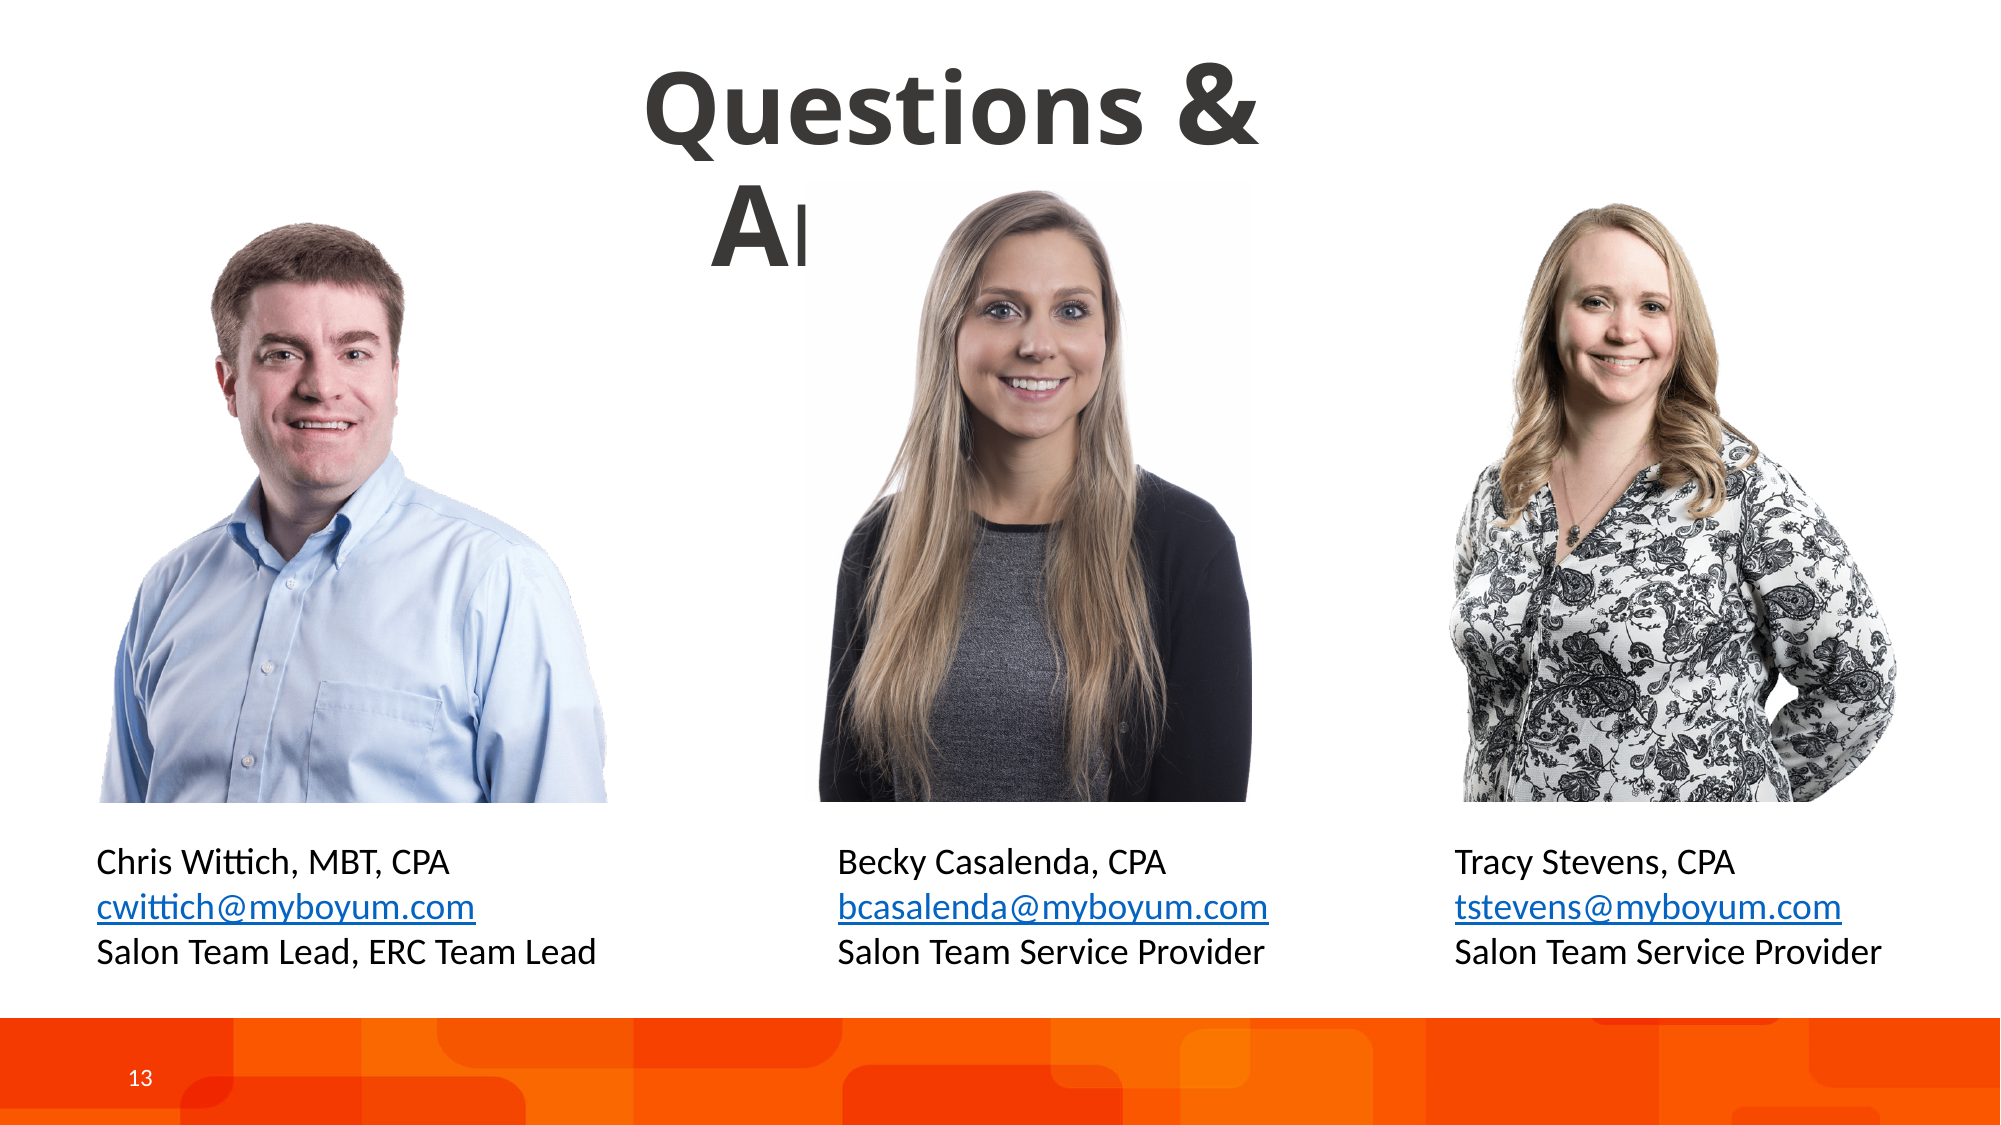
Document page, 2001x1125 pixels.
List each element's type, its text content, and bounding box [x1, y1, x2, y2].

picture [1305, 132, 1975, 802]
picture [805, 180, 1253, 802]
picture [0, 133, 632, 803]
text_box Chris Wittich, MBT, CPA cwittich@myboyum.com Salon Team Lead, ERC Team Lead [81, 829, 616, 980]
title Questions & Answers [461, 40, 1440, 181]
text_box Tracy Stevens, CPA tstevens@myboyum.com Salon Team Service Provider [1439, 829, 1908, 980]
text_box Becky Casalenda, CPA bcasalenda@myboyum.com Salon Team Service Provider [822, 829, 1291, 980]
picture [0, 1018, 2000, 1125]
